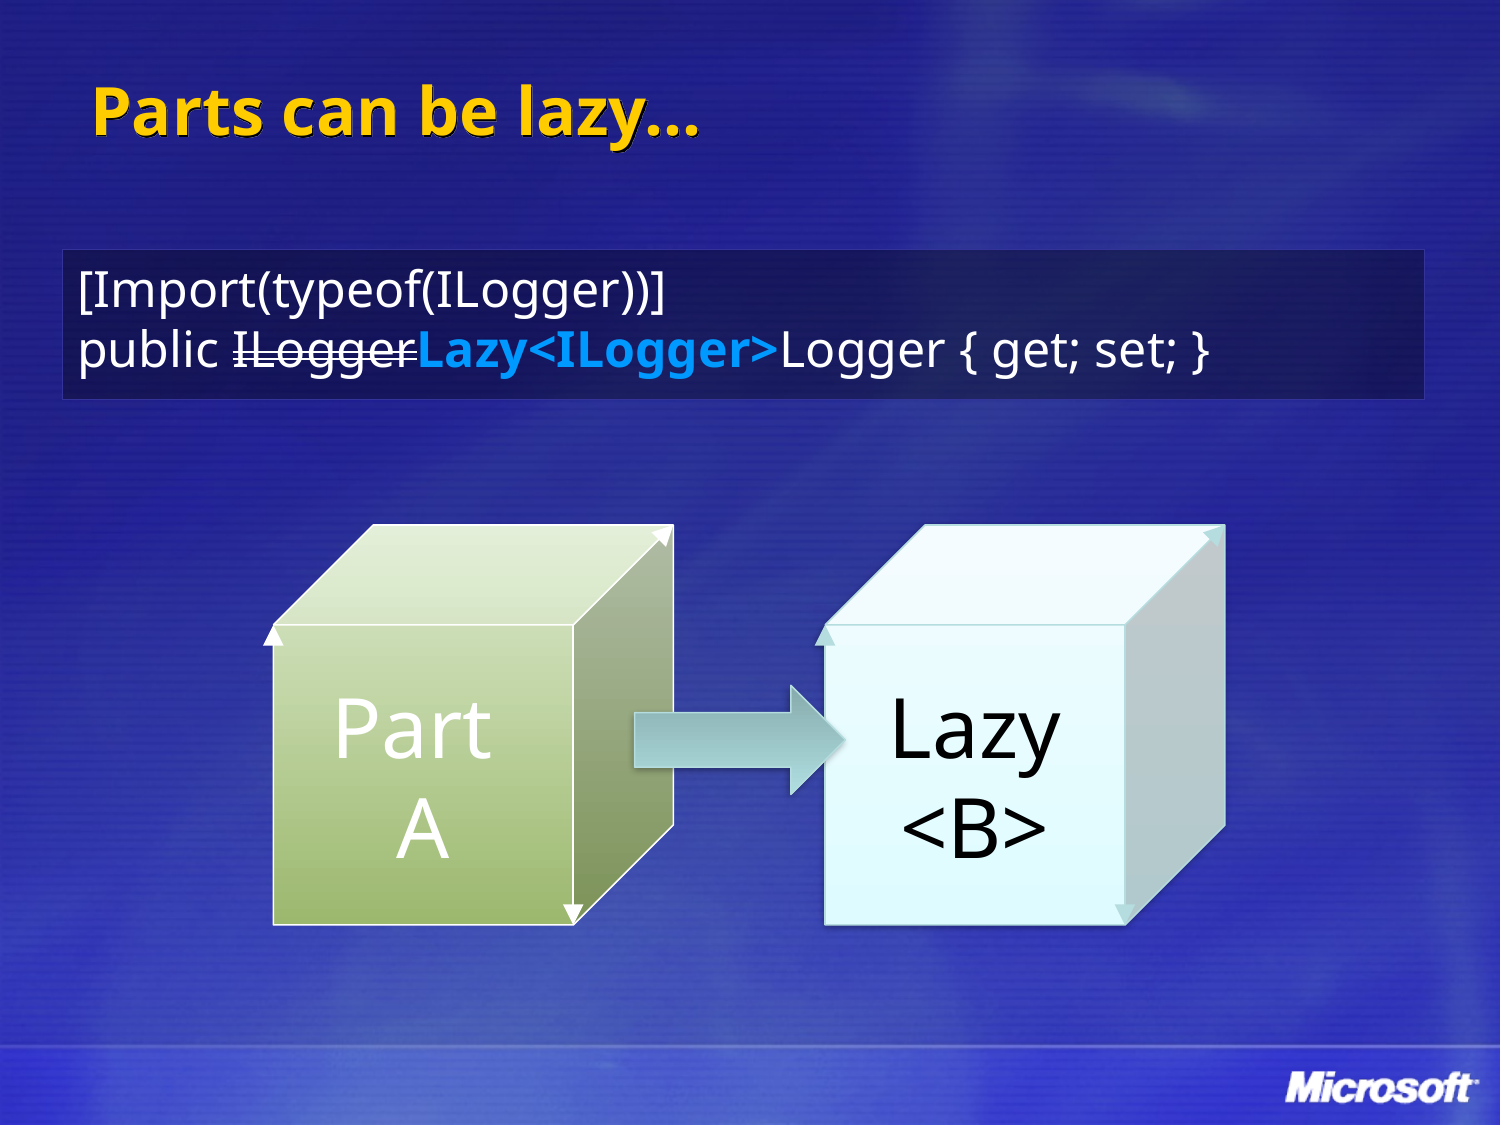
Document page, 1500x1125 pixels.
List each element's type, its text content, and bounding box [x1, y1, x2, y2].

text_box [633, 684, 846, 796]
text_box Lazy <B> [814, 524, 1226, 926]
text_box Part A [262, 524, 674, 926]
picture [0, 0, 1500, 1125]
text_box [Import(typeof(ILogger))] public ILoggerLazy<ILogger>Logger { get; set; } [62, 249, 1425, 400]
title Parts can be lazy… [74, 14, 1426, 203]
